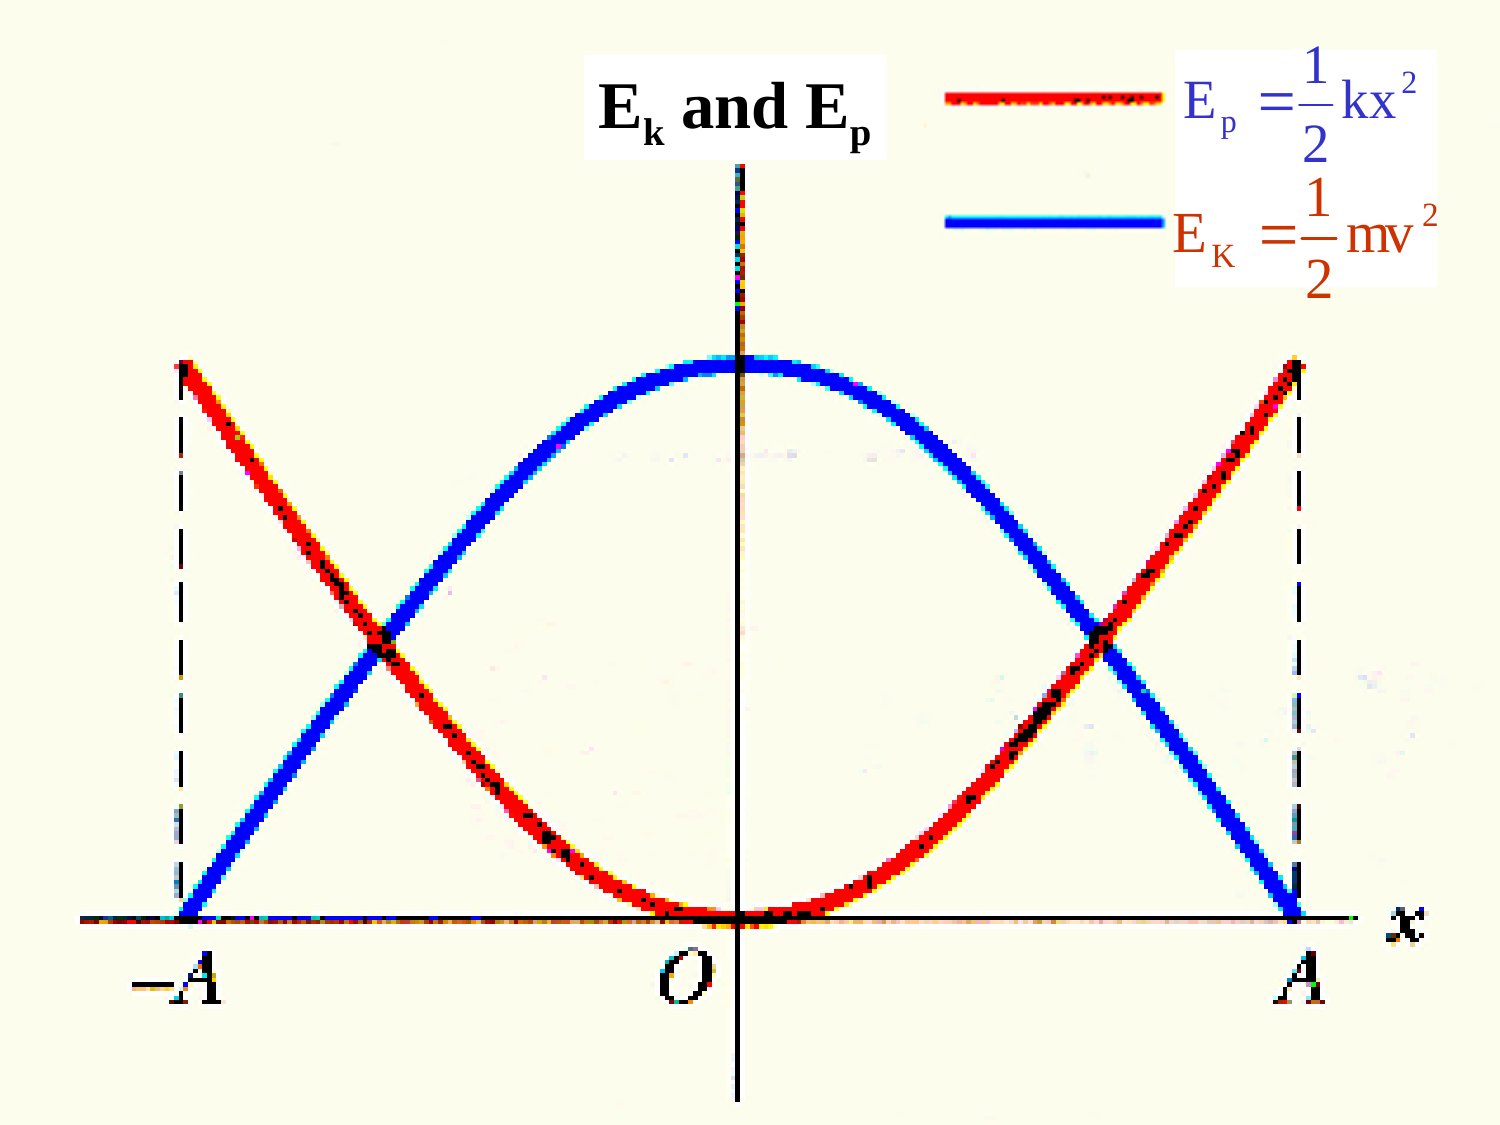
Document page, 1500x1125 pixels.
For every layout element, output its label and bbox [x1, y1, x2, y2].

text_box [1174, 30, 1424, 159]
text_box [1163, 160, 1448, 308]
text_box [0, 0, 1500, 1125]
